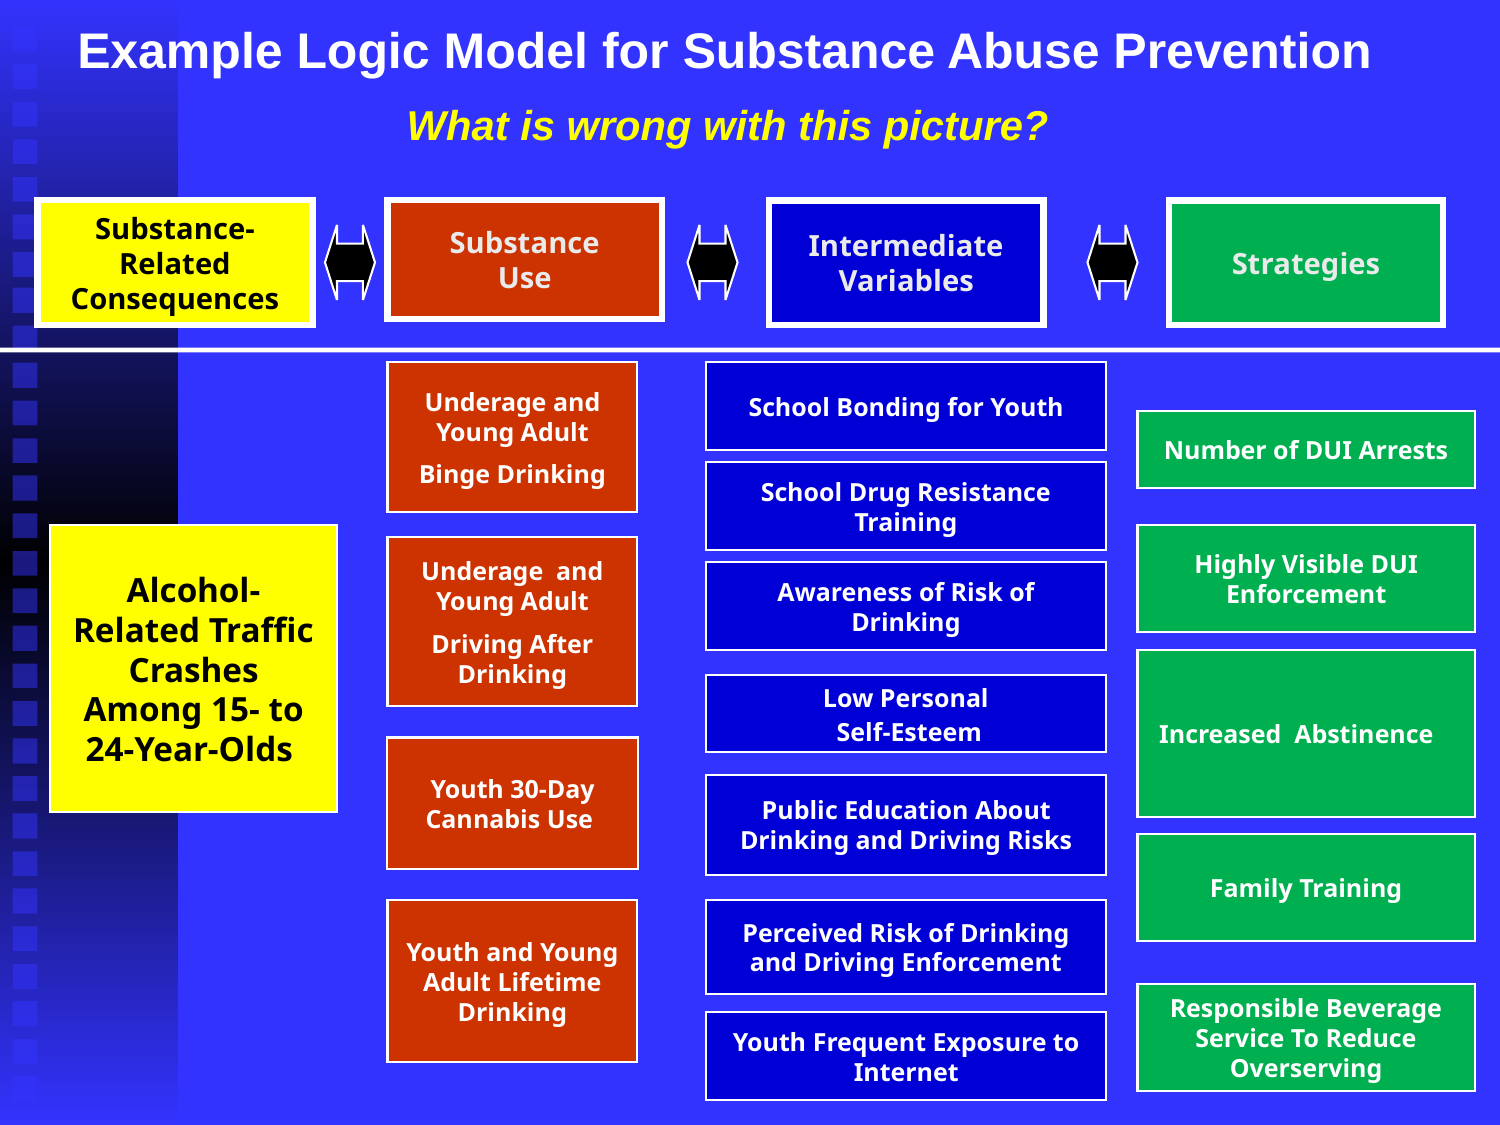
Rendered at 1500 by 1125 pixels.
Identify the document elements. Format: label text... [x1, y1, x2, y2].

text_box Underage and Young Adult Binge Drinking [387, 362, 638, 513]
text_box Perceived Risk of Drinking and Driving Enforcement [705, 899, 1107, 994]
text_box [0, 62, 1500, 167]
text_box Underage and Young Adult Driving After Drinking [387, 537, 638, 707]
text_box Highly Visible DUI Enforcement [1137, 524, 1475, 632]
text_box [324, 224, 376, 300]
text_box School Bonding for Youth [706, 362, 1107, 450]
text_box Intermediate Variables [768, 200, 1044, 325]
text_box Youth and Young Adult Lifetime Drinking [387, 899, 638, 1063]
text_box Awareness of Risk of Drinking [705, 562, 1107, 650]
text_box Strategies [1168, 200, 1444, 325]
text_box Alcohol-Related Traffic Crashes Among 15- to 24-Year-Olds [49, 524, 338, 813]
text_box [687, 224, 738, 300]
text_box Substance-Related Consequences [37, 200, 313, 325]
text_box What is wrong with this picture? [374, 91, 1081, 156]
text_box Increased Abstinence [1137, 650, 1475, 817]
text_box Youth 30-Day Cannabis Use [387, 737, 638, 869]
text_box [1087, 224, 1138, 300]
text_box Youth Frequent Exposure to Internet [706, 1012, 1107, 1100]
text_box Substance Use [387, 199, 662, 320]
text_box Low Personal Self-Esteem [705, 675, 1107, 753]
text_box Family Training [1137, 833, 1475, 941]
text_box Responsible Beverage Service To Reduce Overserving [1137, 983, 1475, 1091]
text_box Number of DUI Arrests [1137, 411, 1475, 489]
text_box Public Education About Drinking and Driving Risks [706, 774, 1107, 875]
text_box School Drug Resistance Training [705, 462, 1107, 550]
text_box Example Logic Model for Substance Abuse Prevention [49, 50, 1400, 62]
